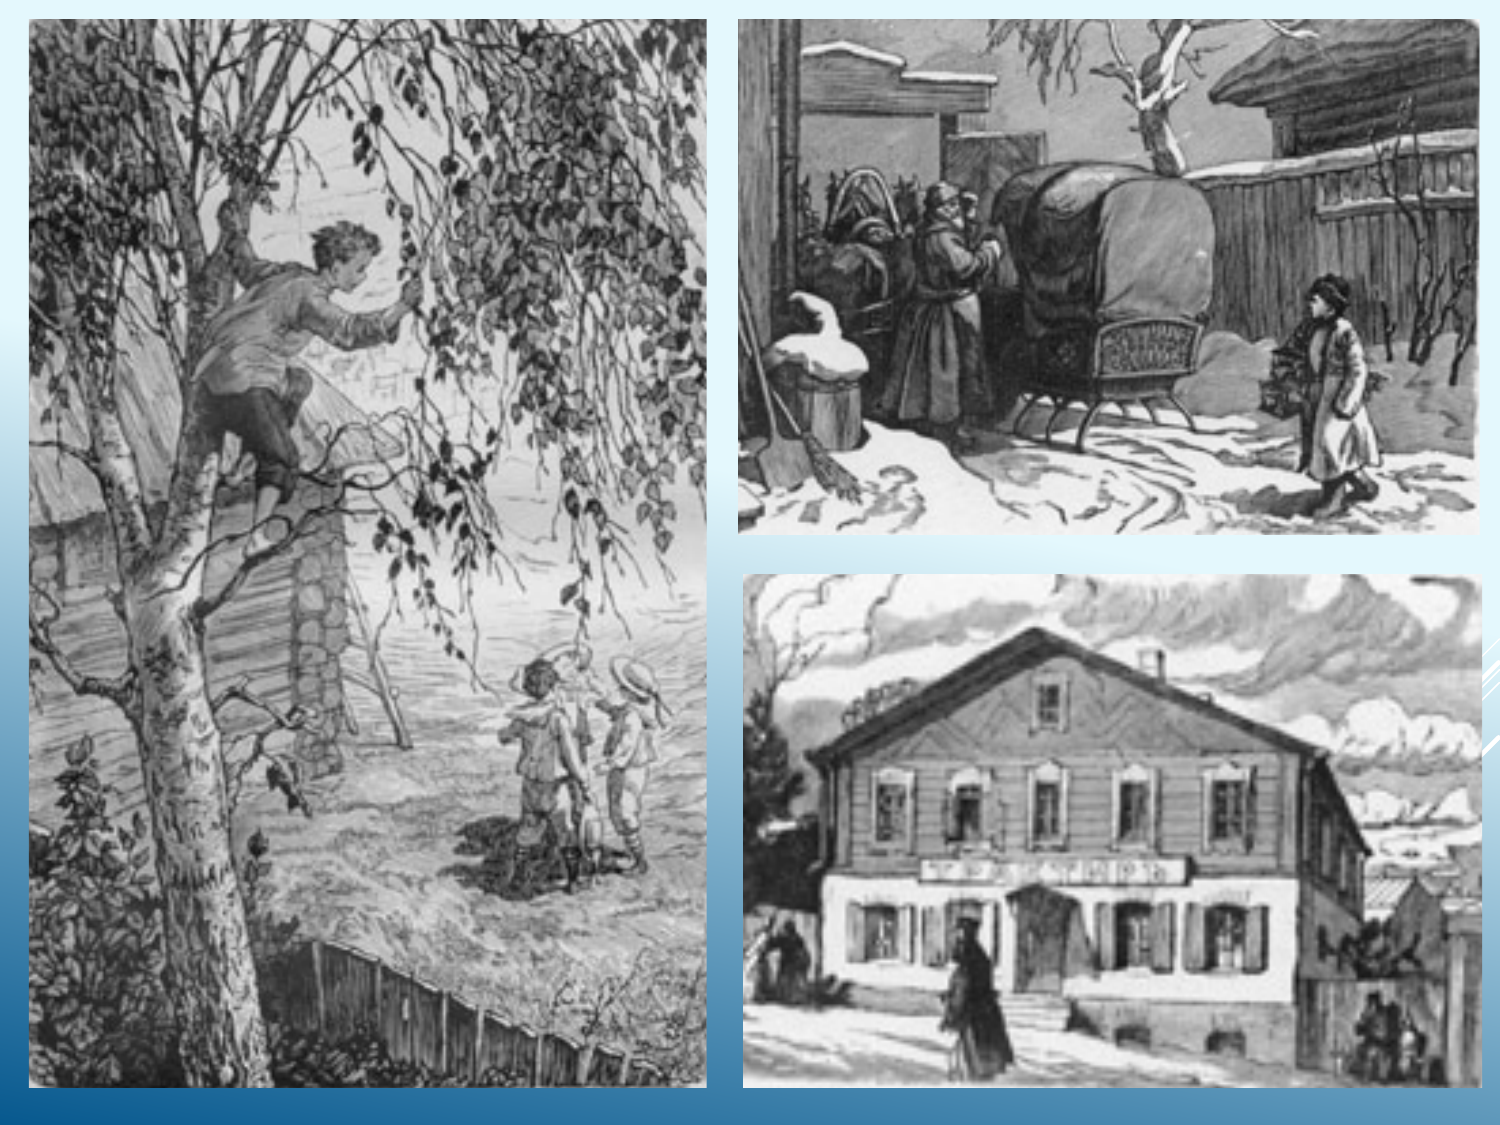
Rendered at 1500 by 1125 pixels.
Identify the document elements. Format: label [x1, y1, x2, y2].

picture [742, 574, 1483, 1088]
picture [737, 18, 1480, 535]
picture [28, 18, 707, 1088]
